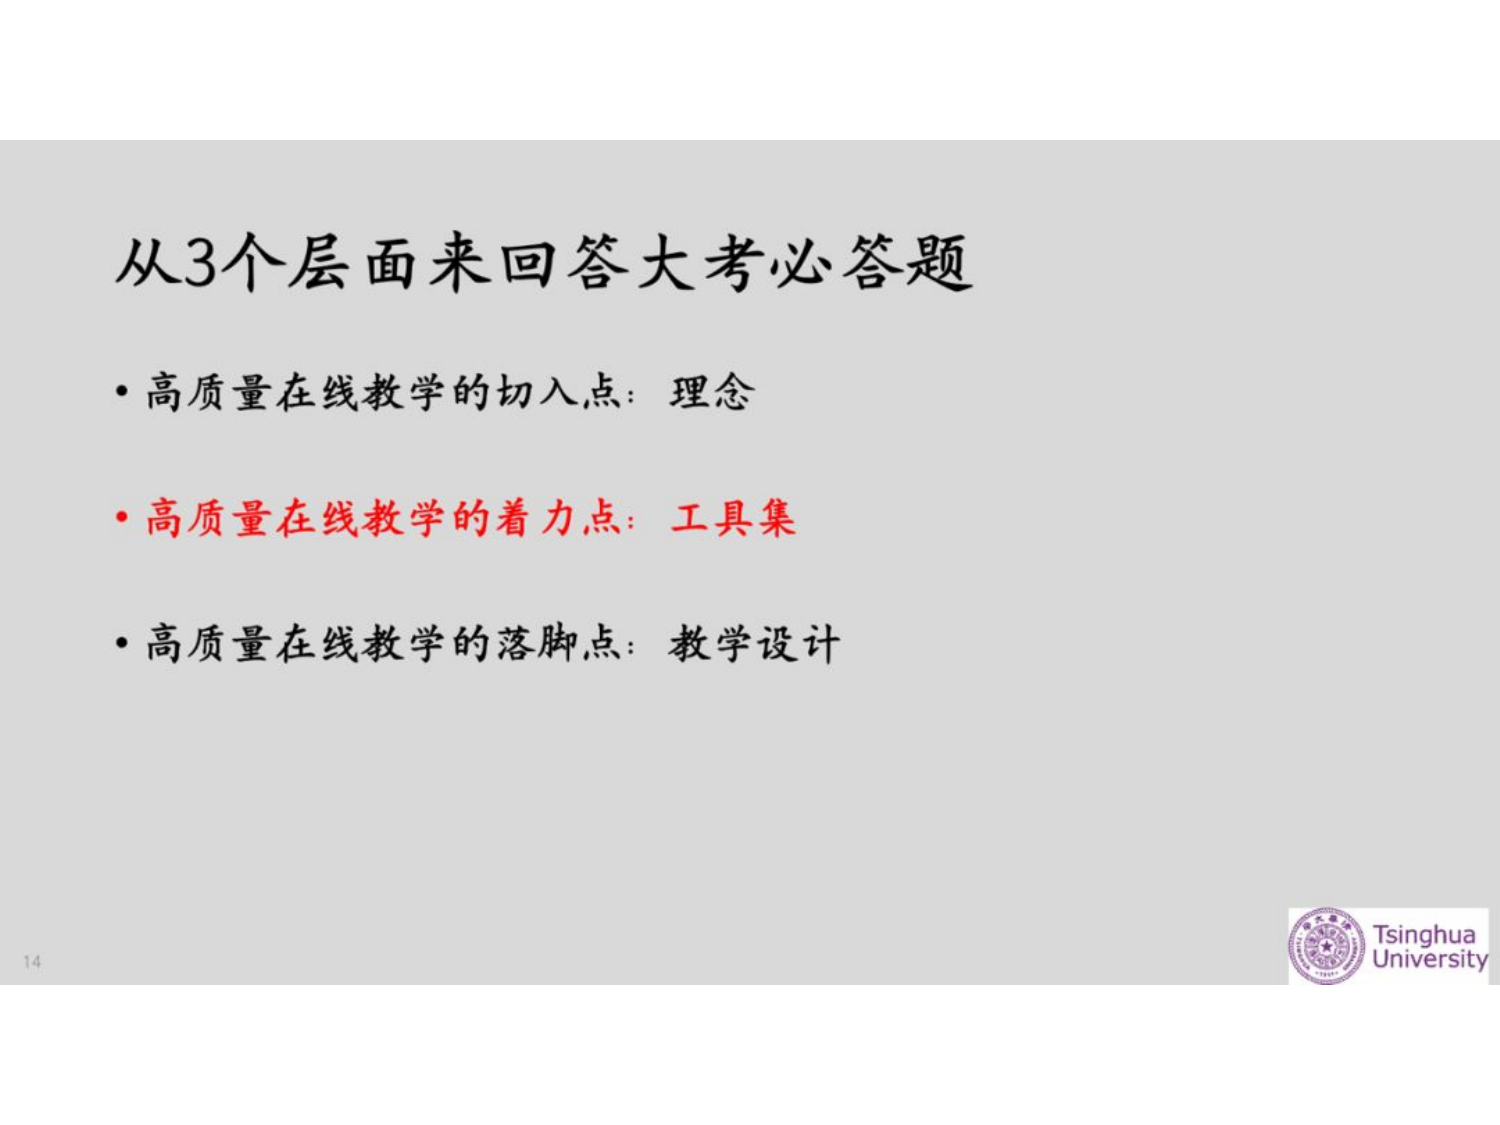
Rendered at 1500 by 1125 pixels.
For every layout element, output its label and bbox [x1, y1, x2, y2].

picture [0, 139, 1500, 985]
